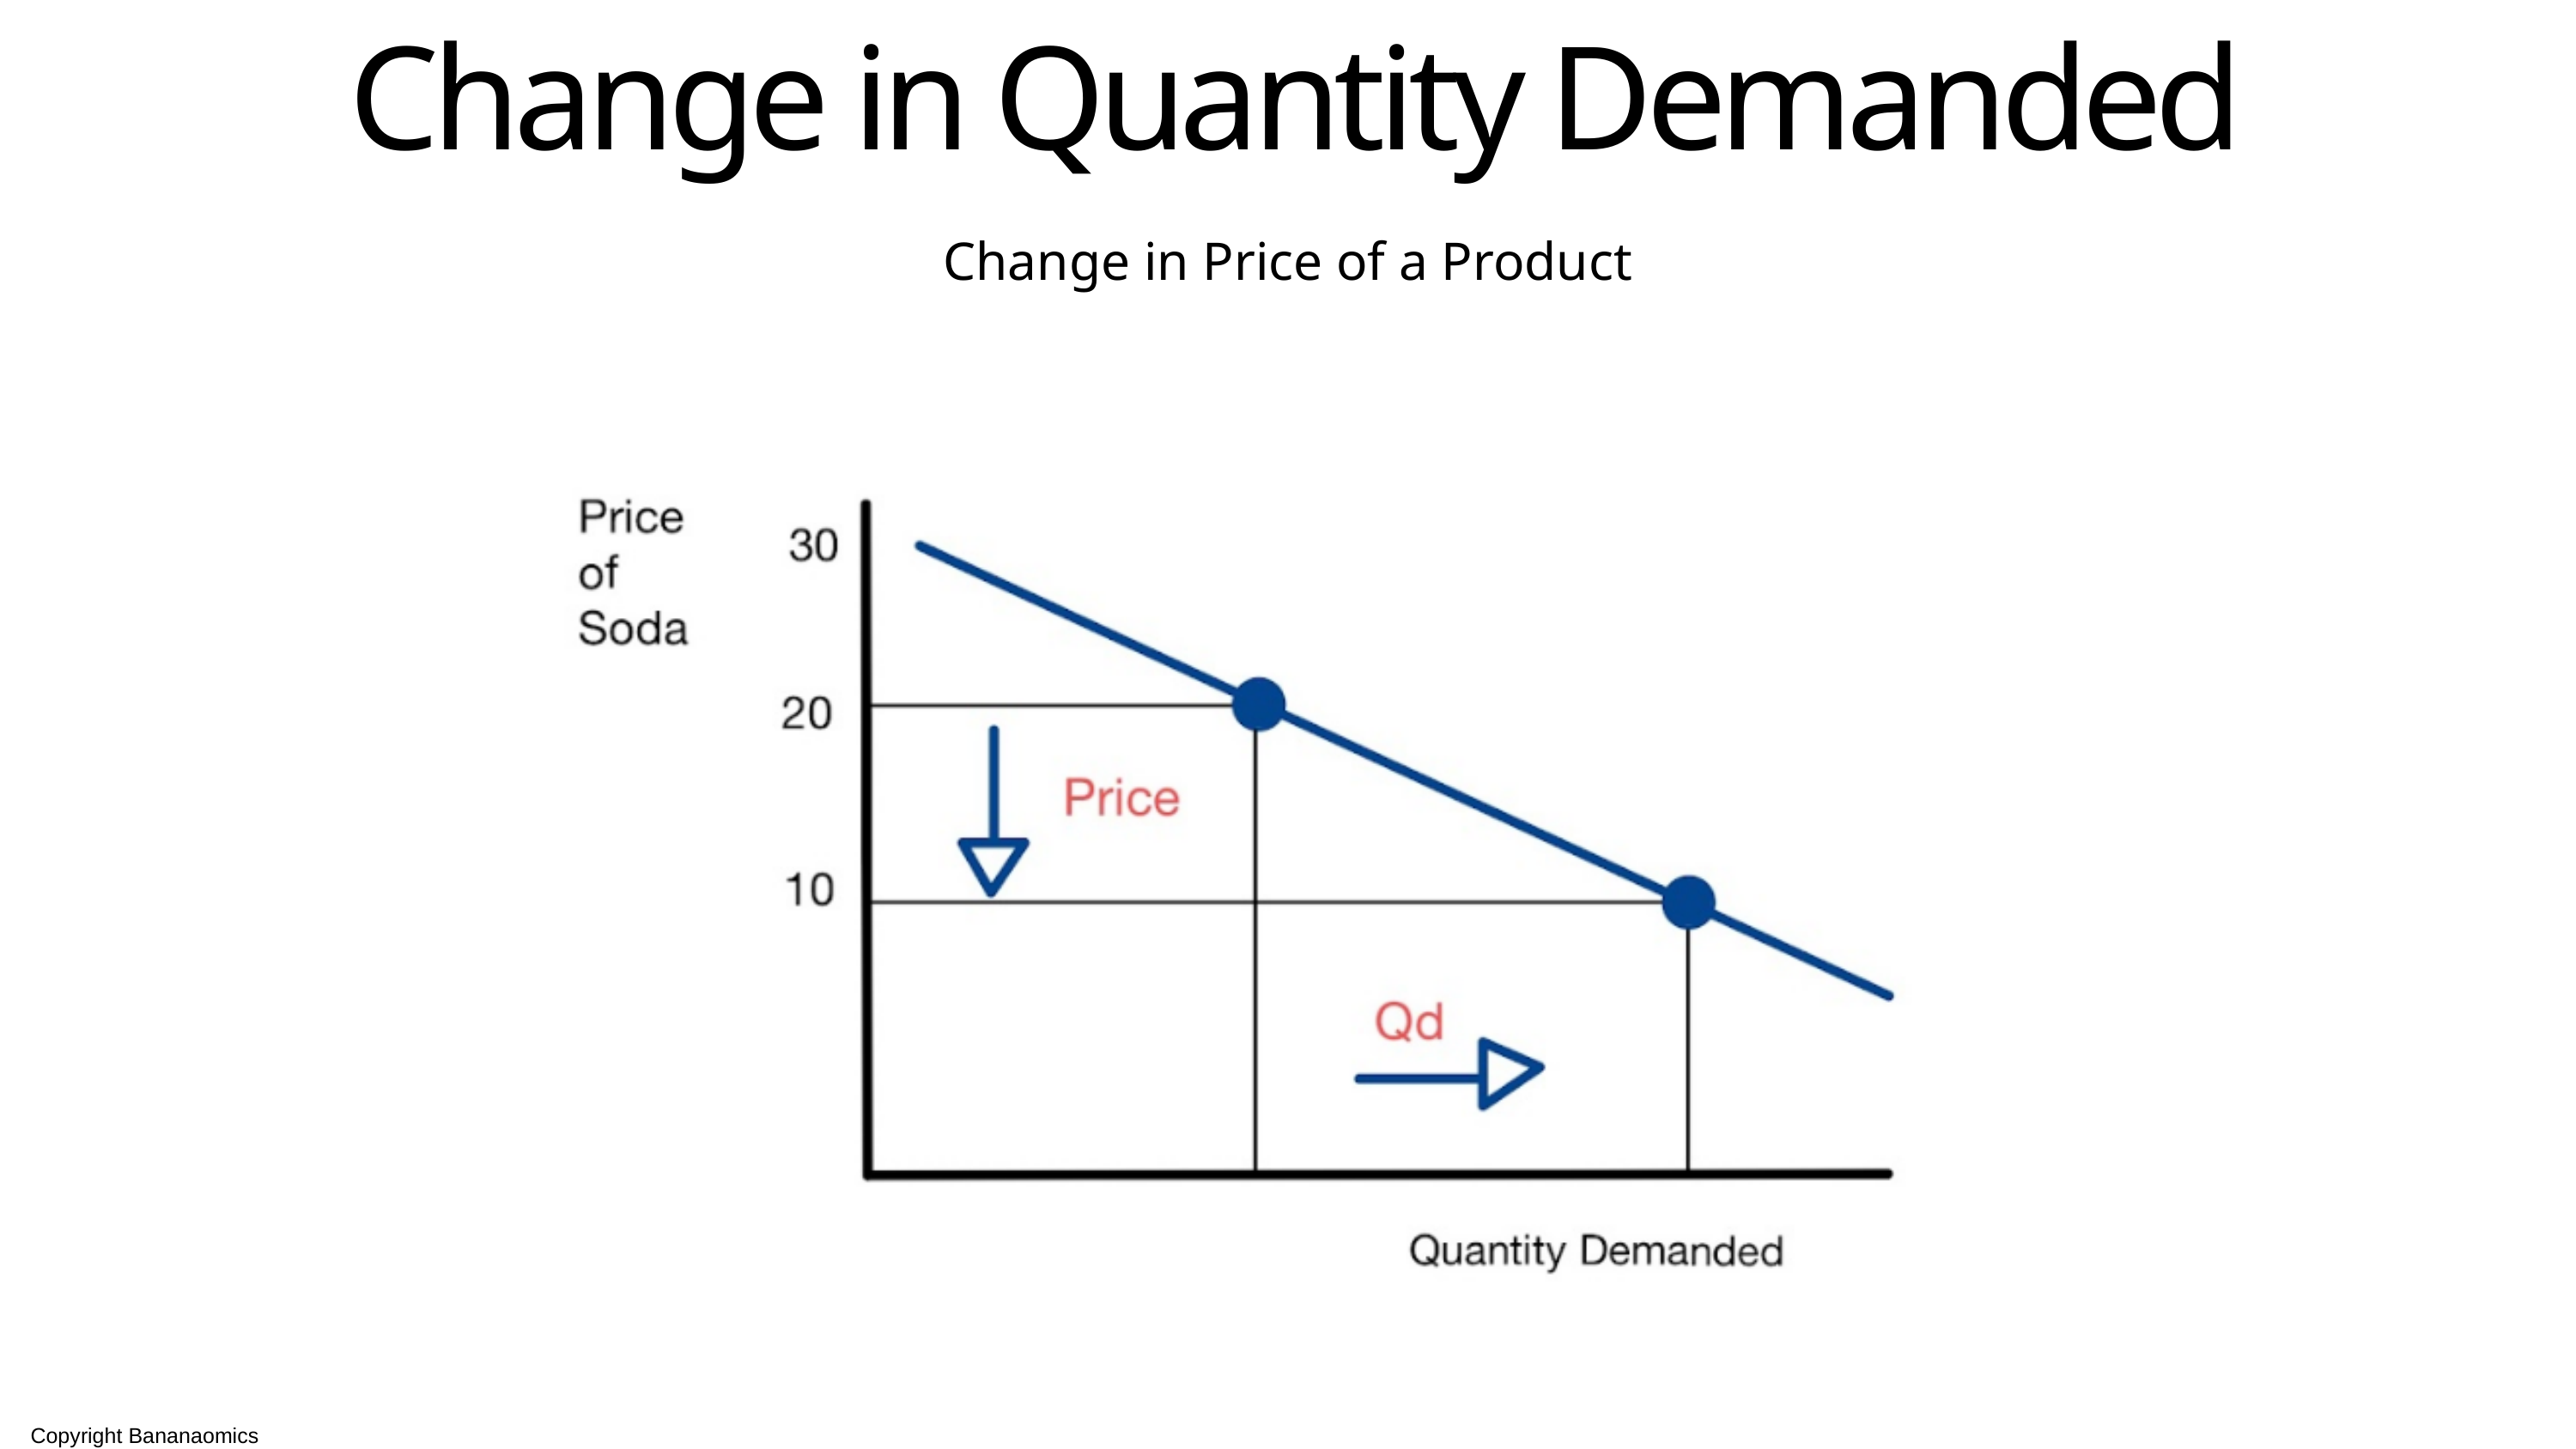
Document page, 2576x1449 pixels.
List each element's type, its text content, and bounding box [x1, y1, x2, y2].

text_box Change in Price of a Product [906, 276, 1669, 291]
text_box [144, 22, 2448, 267]
text_box Copyright Bananaomics [0, 1417, 553, 1448]
picture [551, 484, 1938, 1304]
